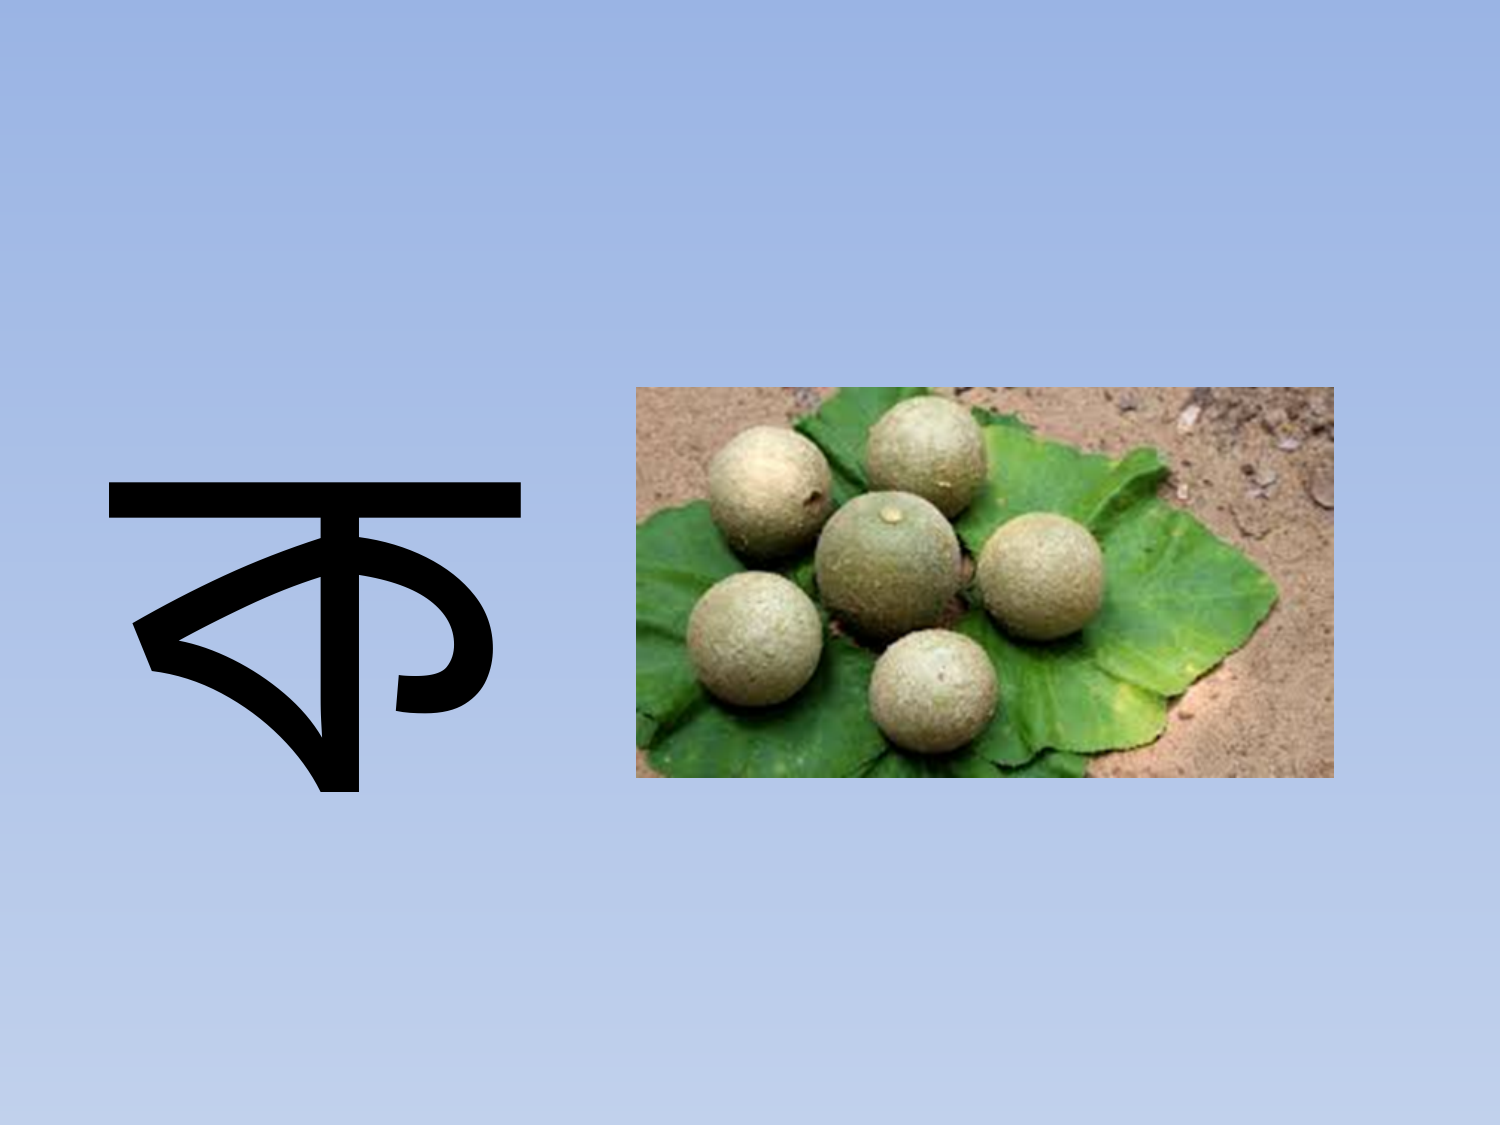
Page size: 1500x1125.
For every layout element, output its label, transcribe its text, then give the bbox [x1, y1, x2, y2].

picture [635, 387, 1334, 779]
text_box ক [99, 287, 985, 900]
